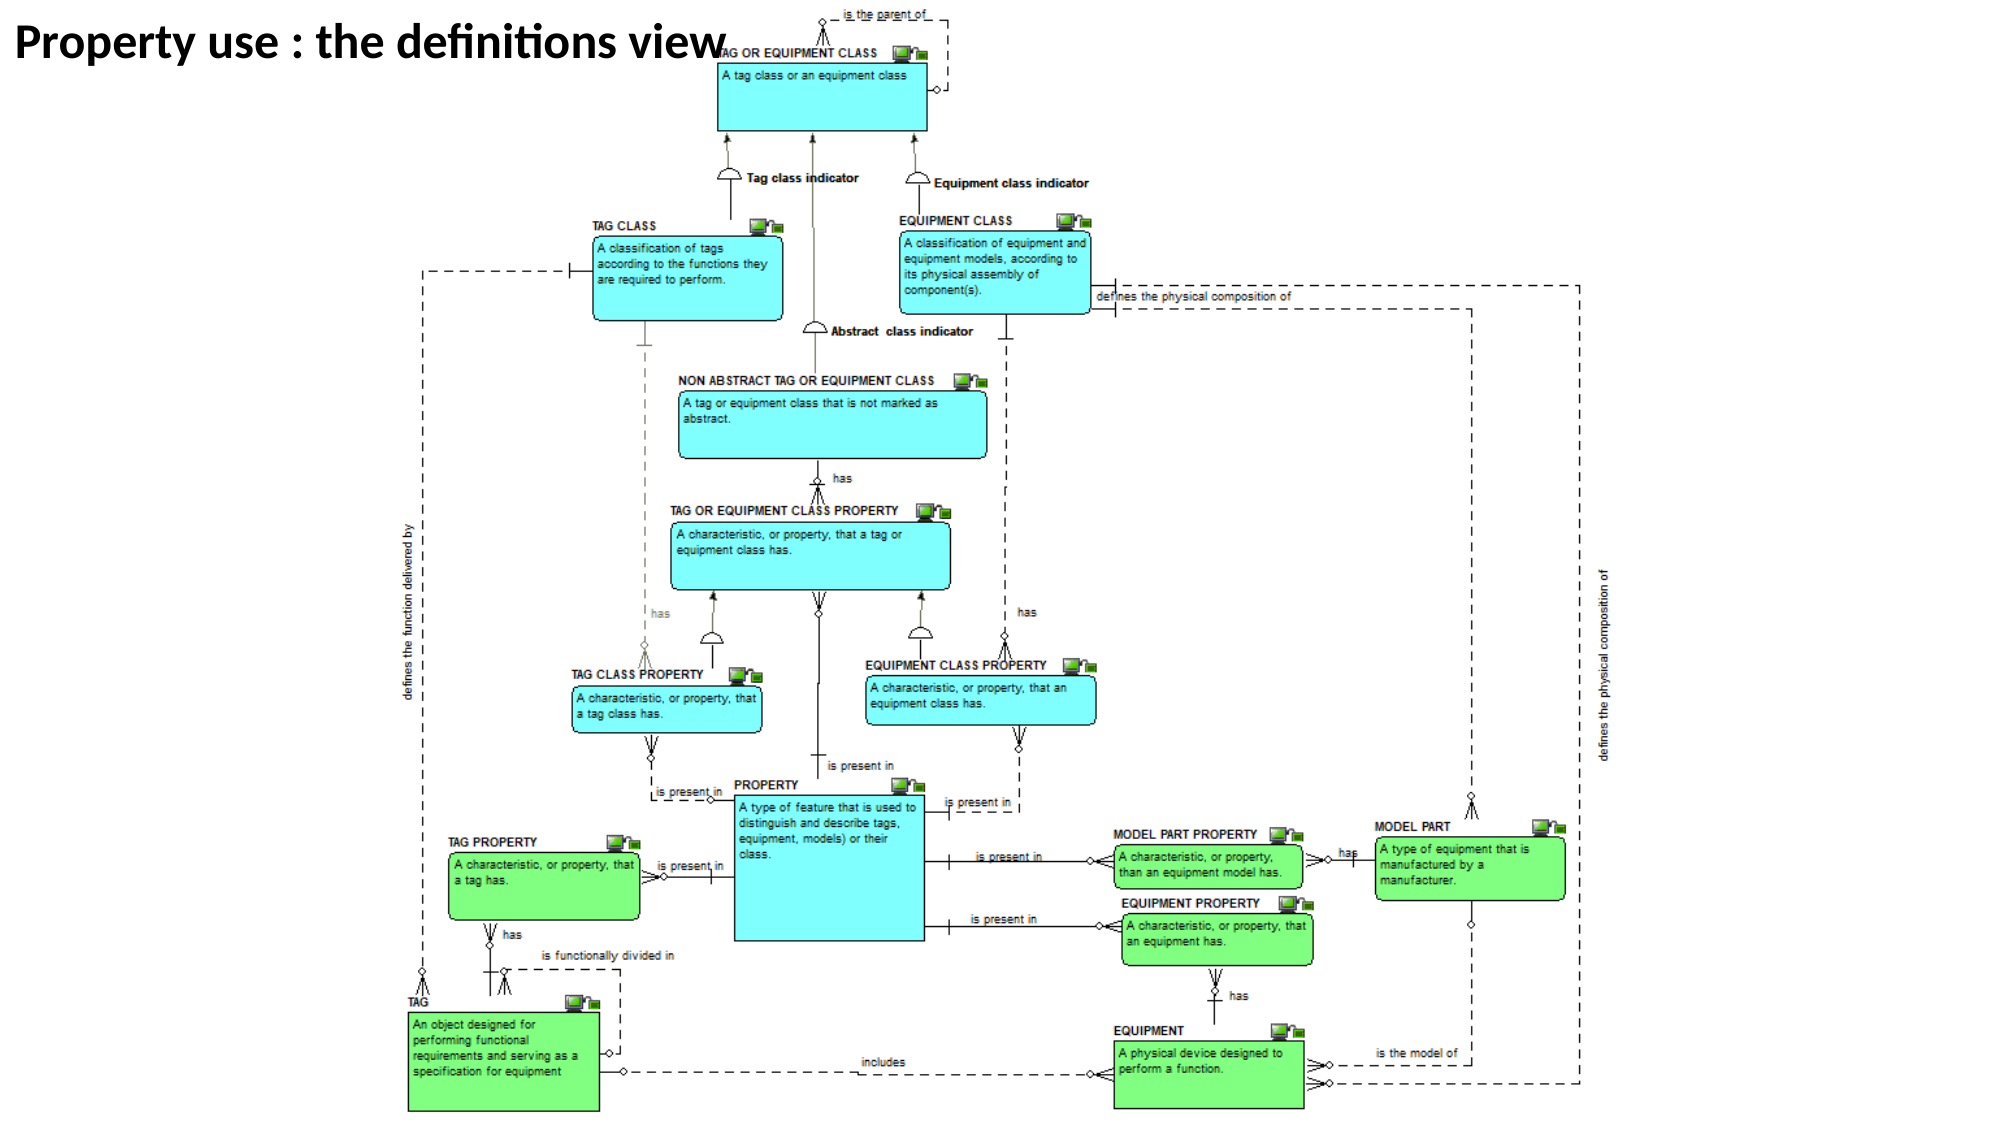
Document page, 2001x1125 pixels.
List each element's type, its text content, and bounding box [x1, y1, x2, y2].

text_box Property use : the definitions view [0, 1, 378, 77]
picture [378, 0, 1622, 1125]
